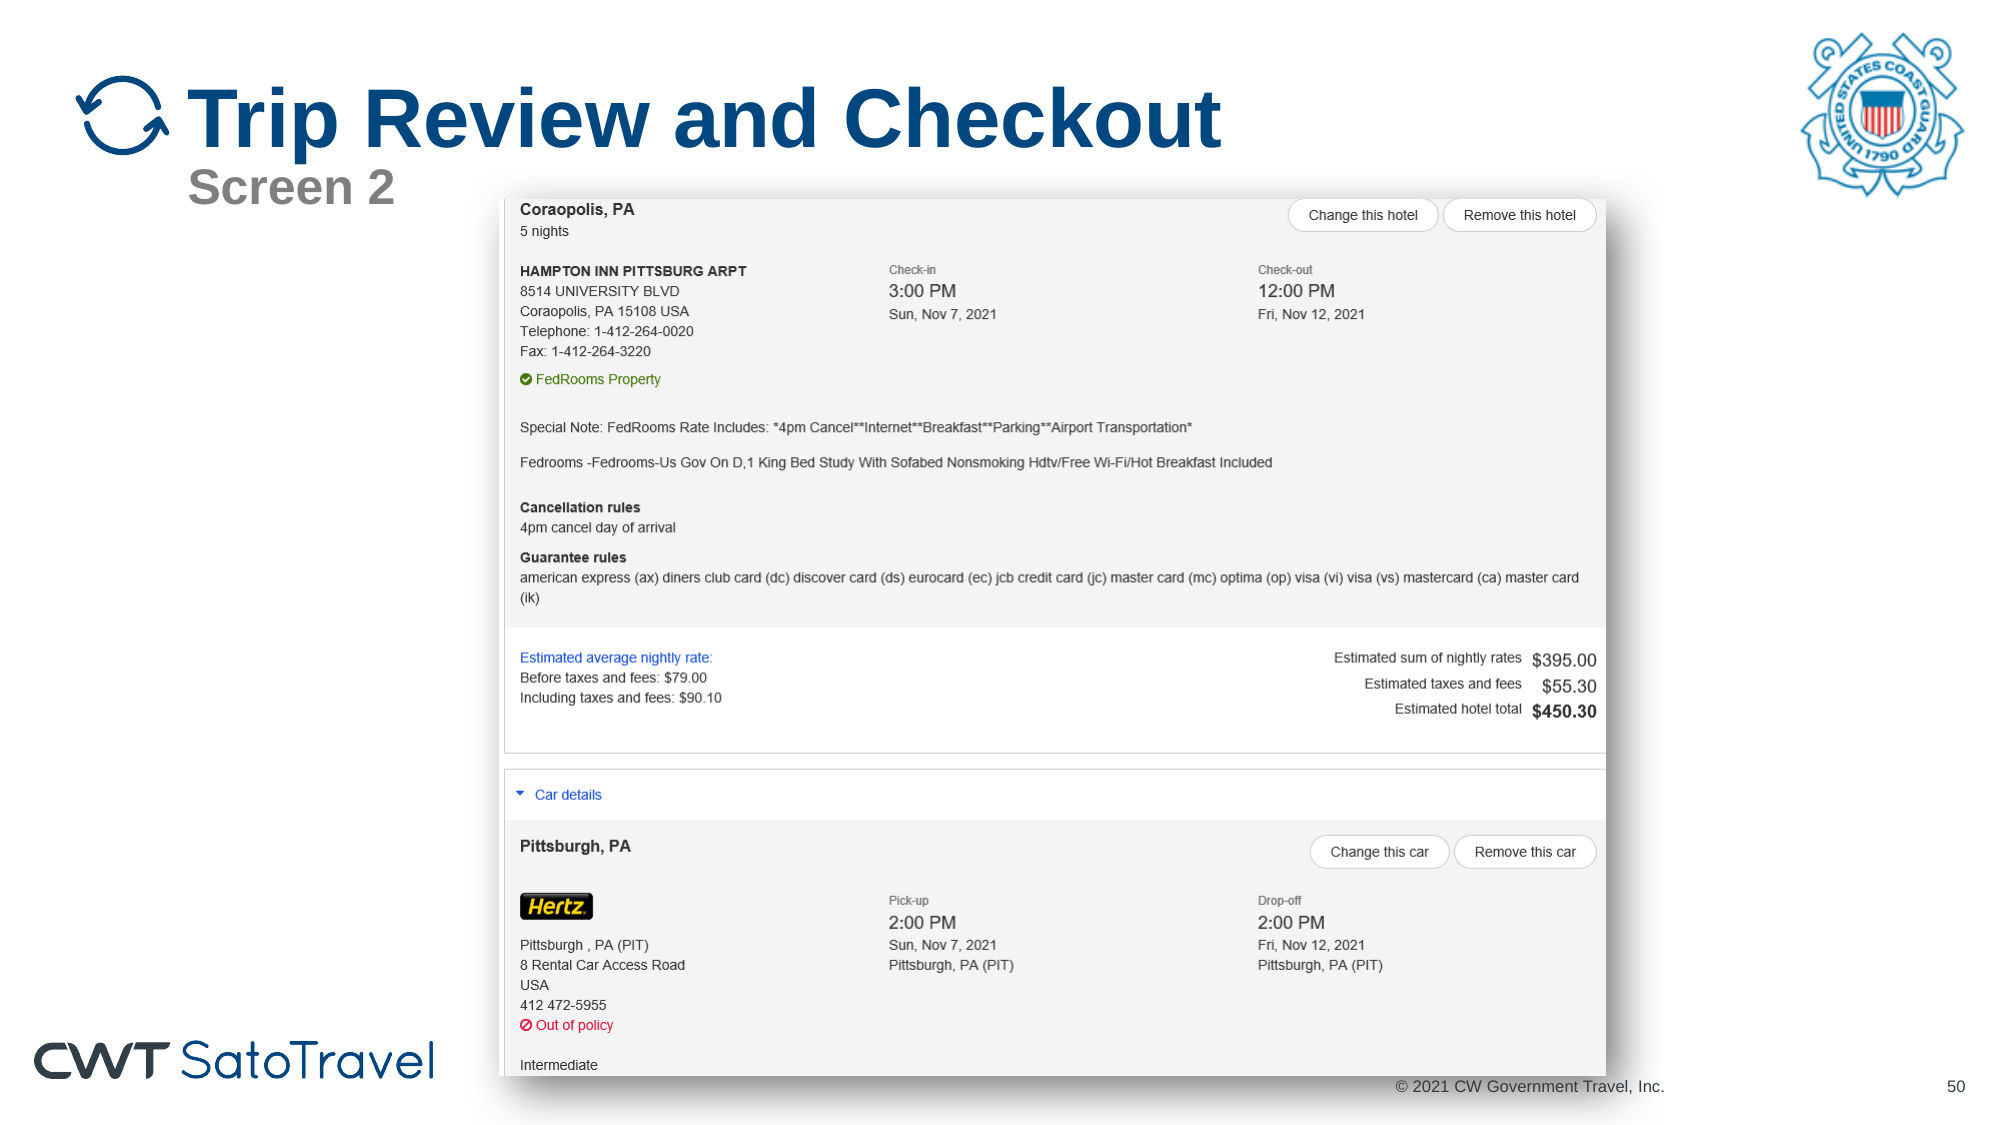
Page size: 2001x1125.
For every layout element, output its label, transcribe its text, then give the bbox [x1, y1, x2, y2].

footer © 2021 CW Government Travel, Inc. [1643, 1075, 1918, 1098]
picture [34, 1040, 433, 1079]
picture [499, 199, 1606, 1076]
title Trip Review and Checkout Screen 2 [187, 79, 1918, 218]
picture [1800, 32, 1965, 198]
slide_number 49 [1931, 1075, 1966, 1098]
